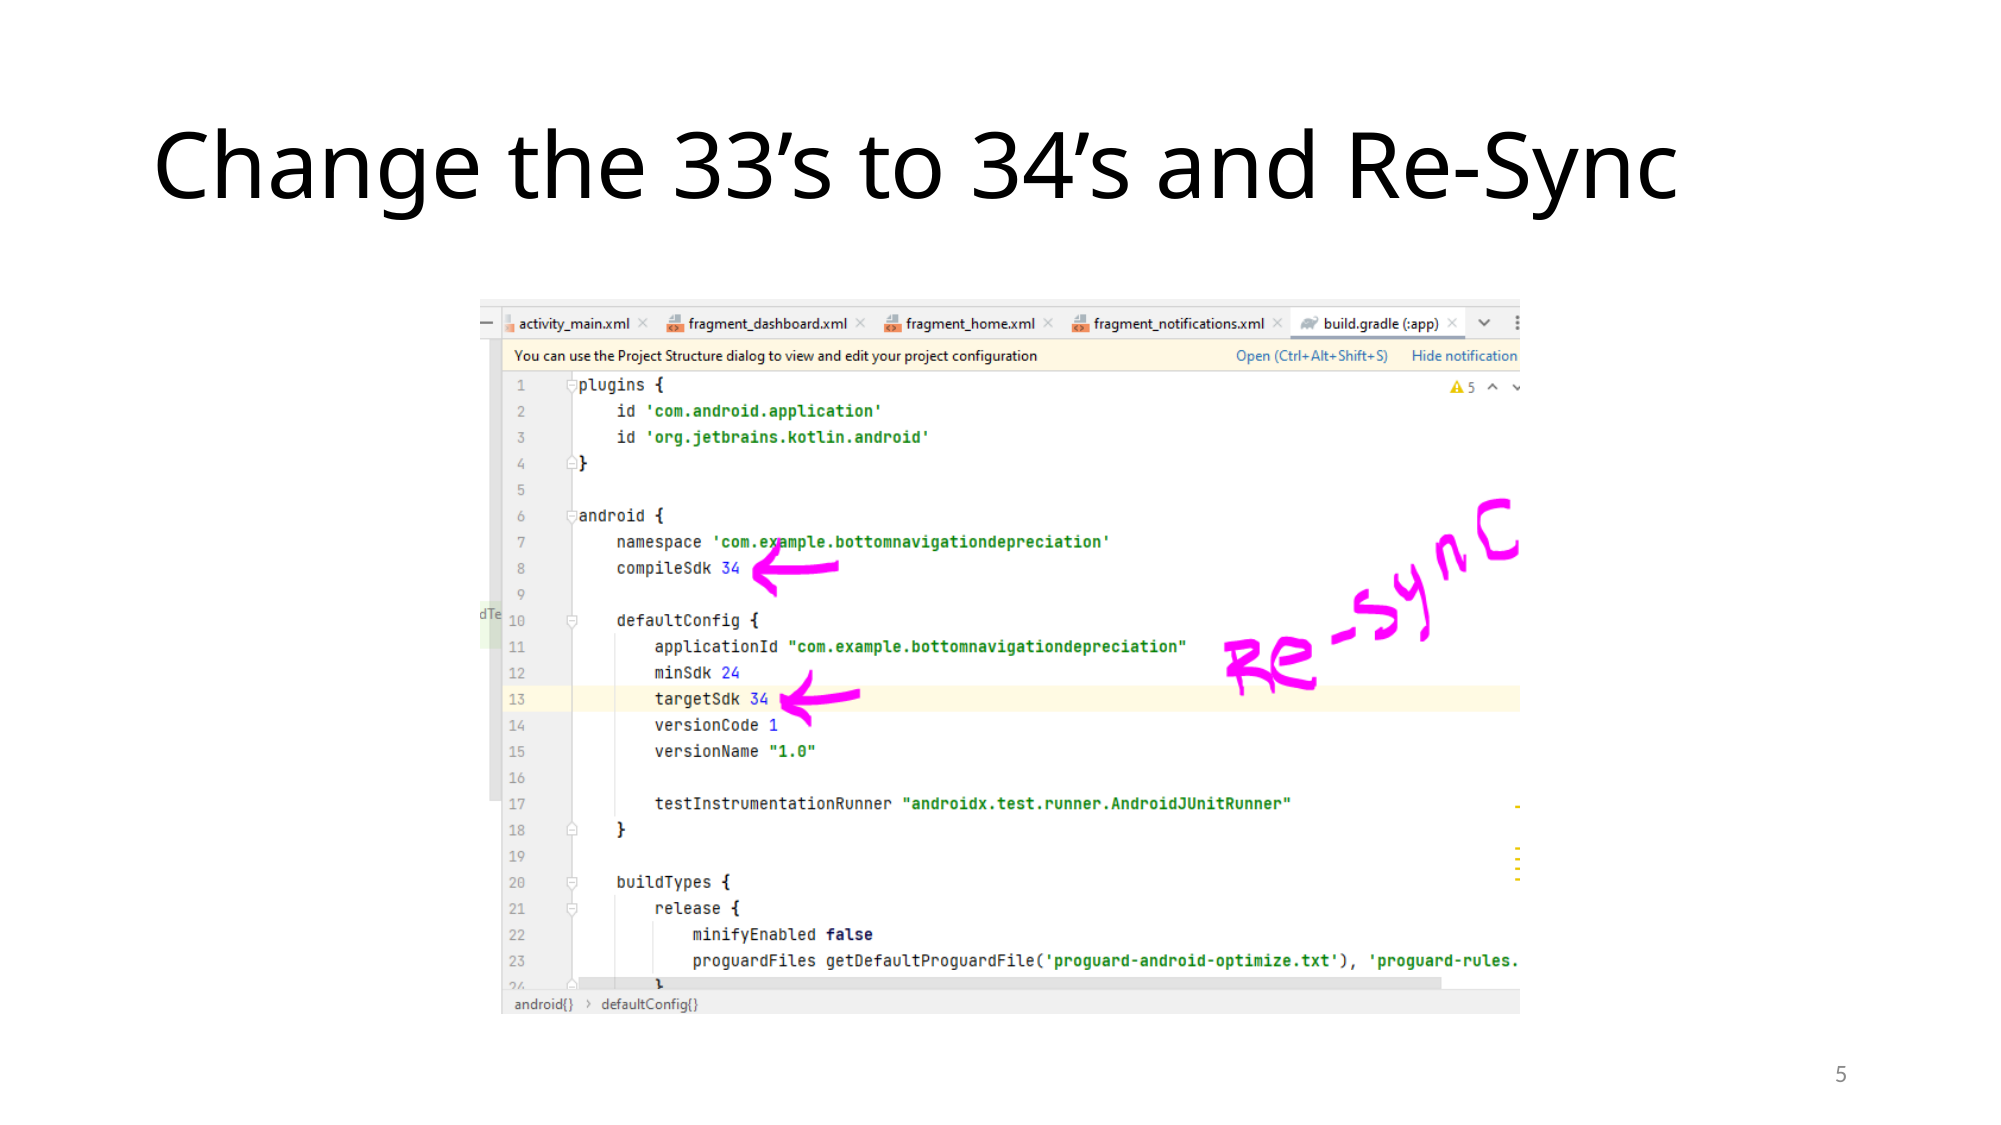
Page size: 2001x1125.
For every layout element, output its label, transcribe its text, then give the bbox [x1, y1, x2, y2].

title Change the 33’s to 34’s and Re-Sync [137, 59, 1863, 278]
slide_number 5 [1412, 1042, 1863, 1103]
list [480, 299, 1520, 1014]
